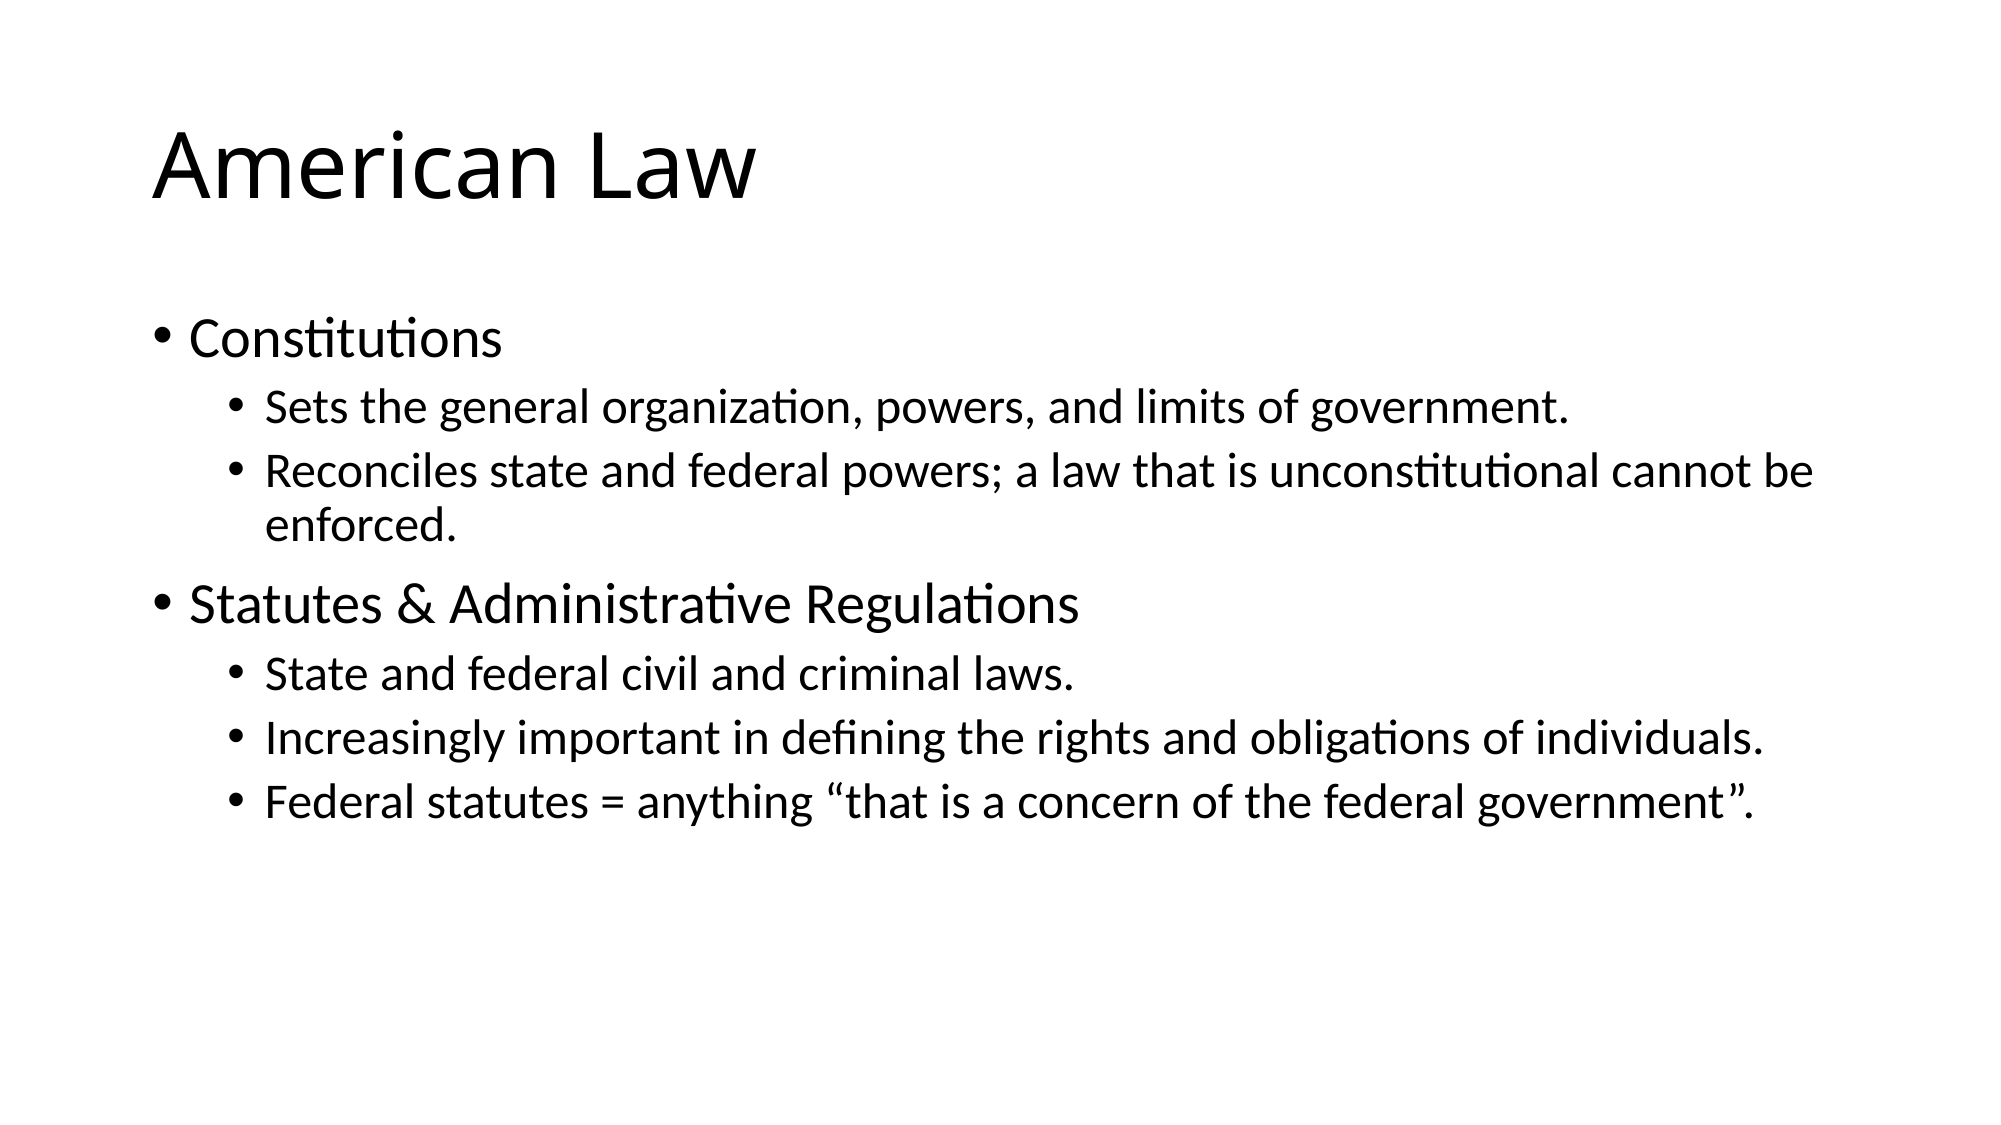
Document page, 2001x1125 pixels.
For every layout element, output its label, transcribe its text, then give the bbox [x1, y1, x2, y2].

title American Law [137, 59, 1863, 278]
list Constitutions Sets the general organization, powers, and limits of government. Reconciles state and federal powers; a law that is unconstitutional cannot be enforced. Statutes & Administrative Regulations State and federal civil and criminal laws. Increasingly important in defining the rights and obligations of individuals. Federal statutes = anything “that is a concern of the federal government”. [137, 299, 1863, 1014]
